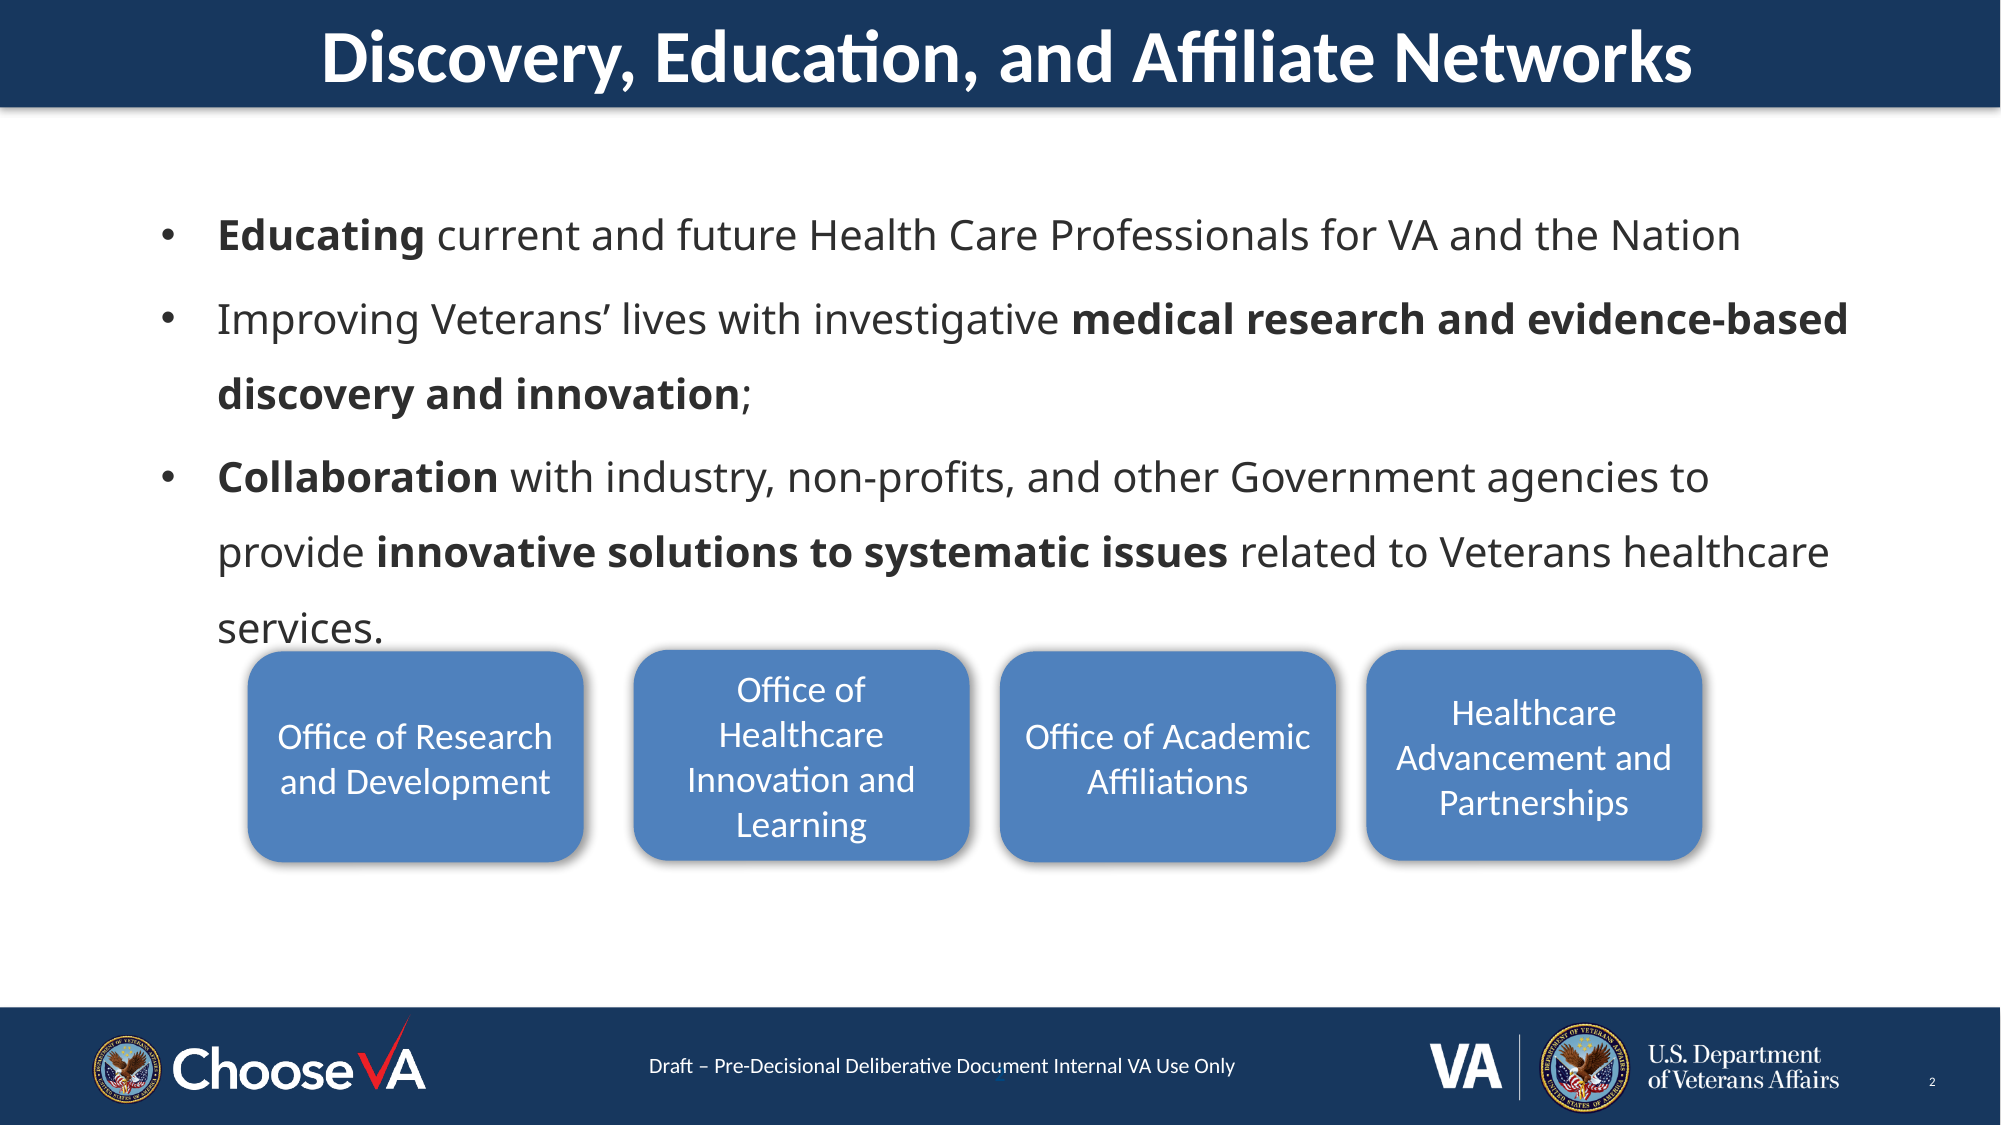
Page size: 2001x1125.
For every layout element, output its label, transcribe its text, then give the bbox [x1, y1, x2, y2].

text_box Office of Healthcare Innovation and Learning [631, 647, 972, 863]
list Educating current and future Health Care Professionals for VA and the Nation Improving Veterans’ lives with investigative medical research and evidence-based discovery and innovation; Collaboration with industry, non-profits, and other Government agencies to provide innovative solutions to systematic issues related to Veterans healthcare services. [145, 176, 1871, 822]
text_box Discovery, Education, and Affiliate Networks [306, 0, 1711, 105]
text_box Office of Research and Development [245, 649, 586, 865]
text_box Healthcare Advancement and Partnerships [1364, 647, 1705, 863]
slide_number 2 [774, 1042, 1225, 1103]
text_box Office of Academic Affiliations [997, 649, 1339, 865]
picture [92, 1014, 426, 1104]
picture [1424, 1015, 1844, 1120]
